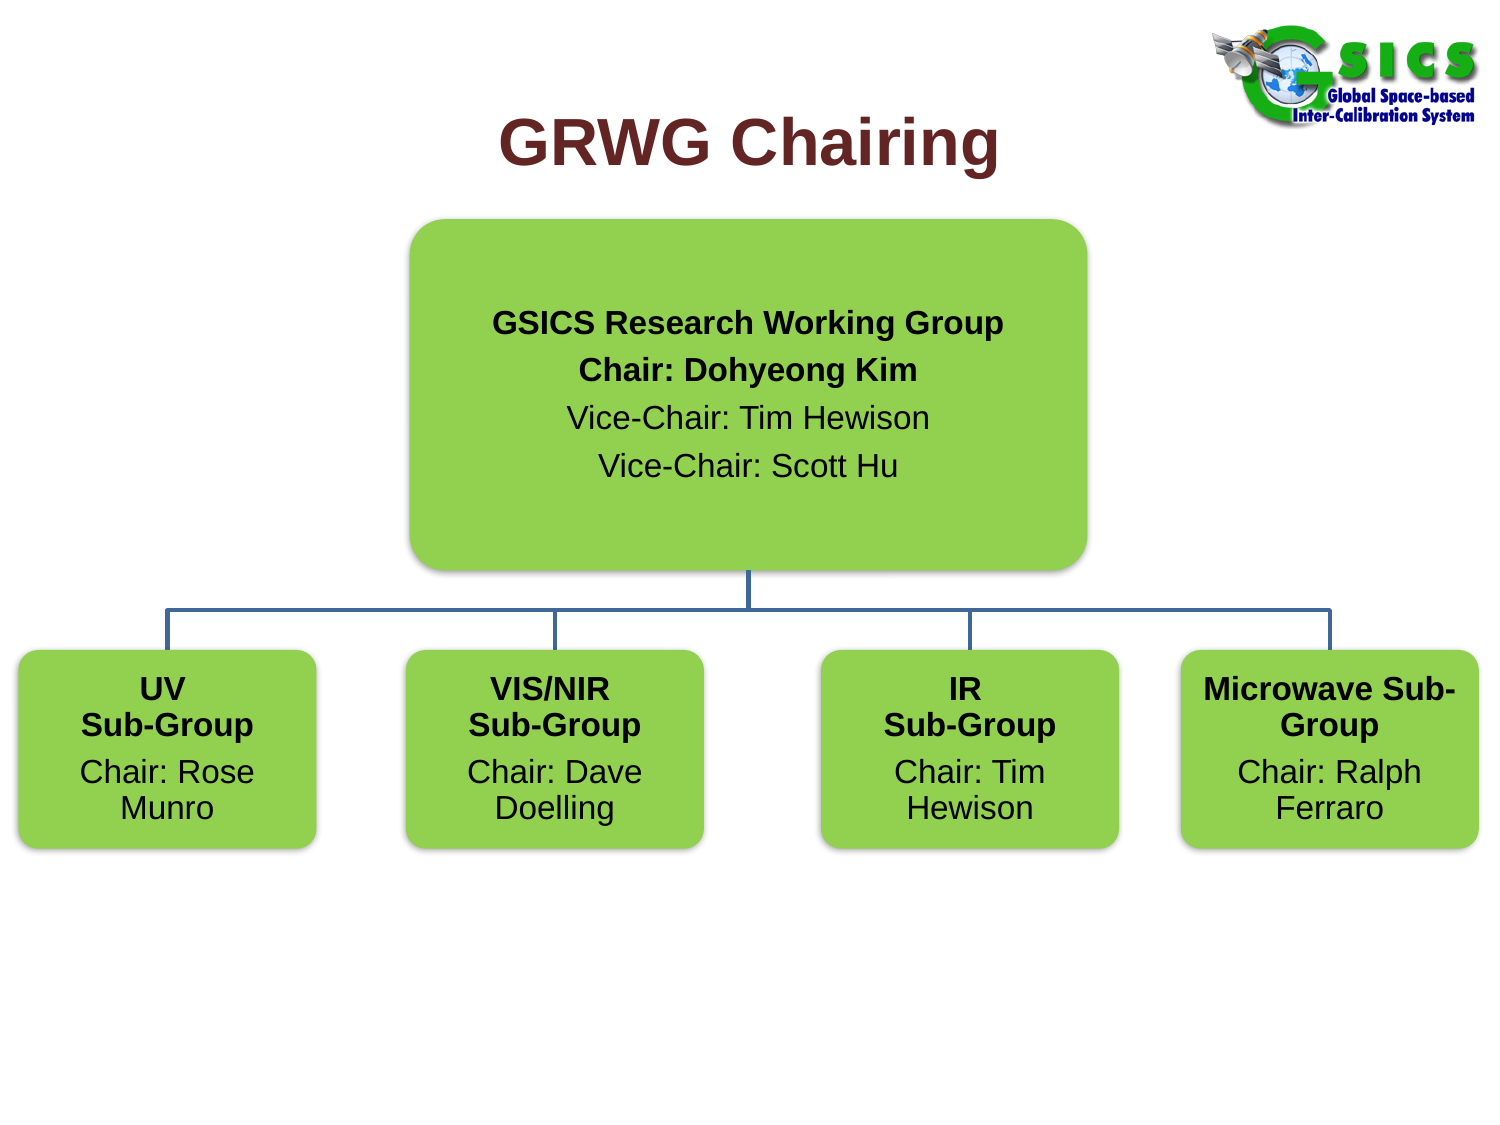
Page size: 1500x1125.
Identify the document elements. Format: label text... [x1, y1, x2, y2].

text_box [17, 162, 1480, 906]
title GRWG Chairing [75, 45, 1425, 161]
picture [1204, 17, 1482, 130]
